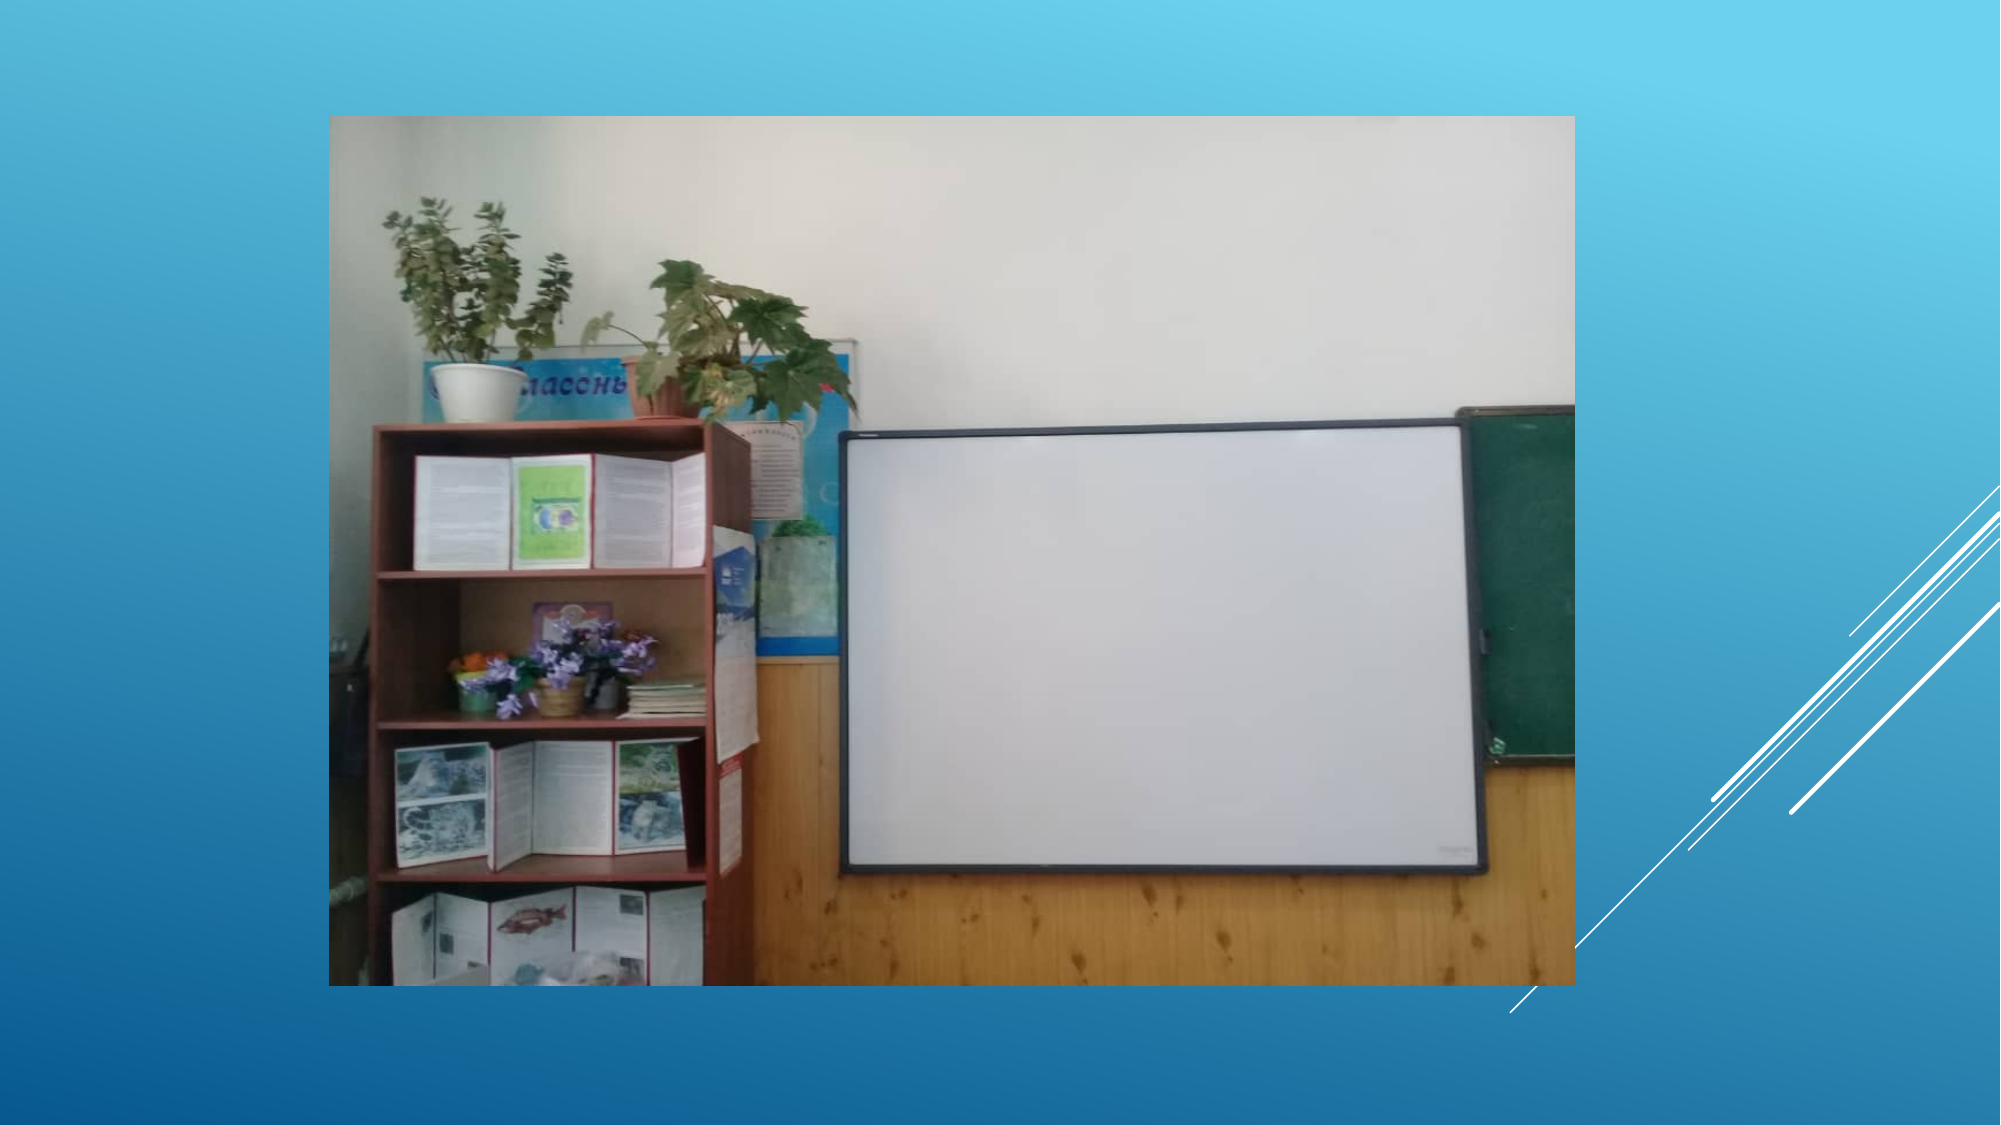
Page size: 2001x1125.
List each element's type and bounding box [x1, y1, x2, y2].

list [329, 116, 1576, 986]
